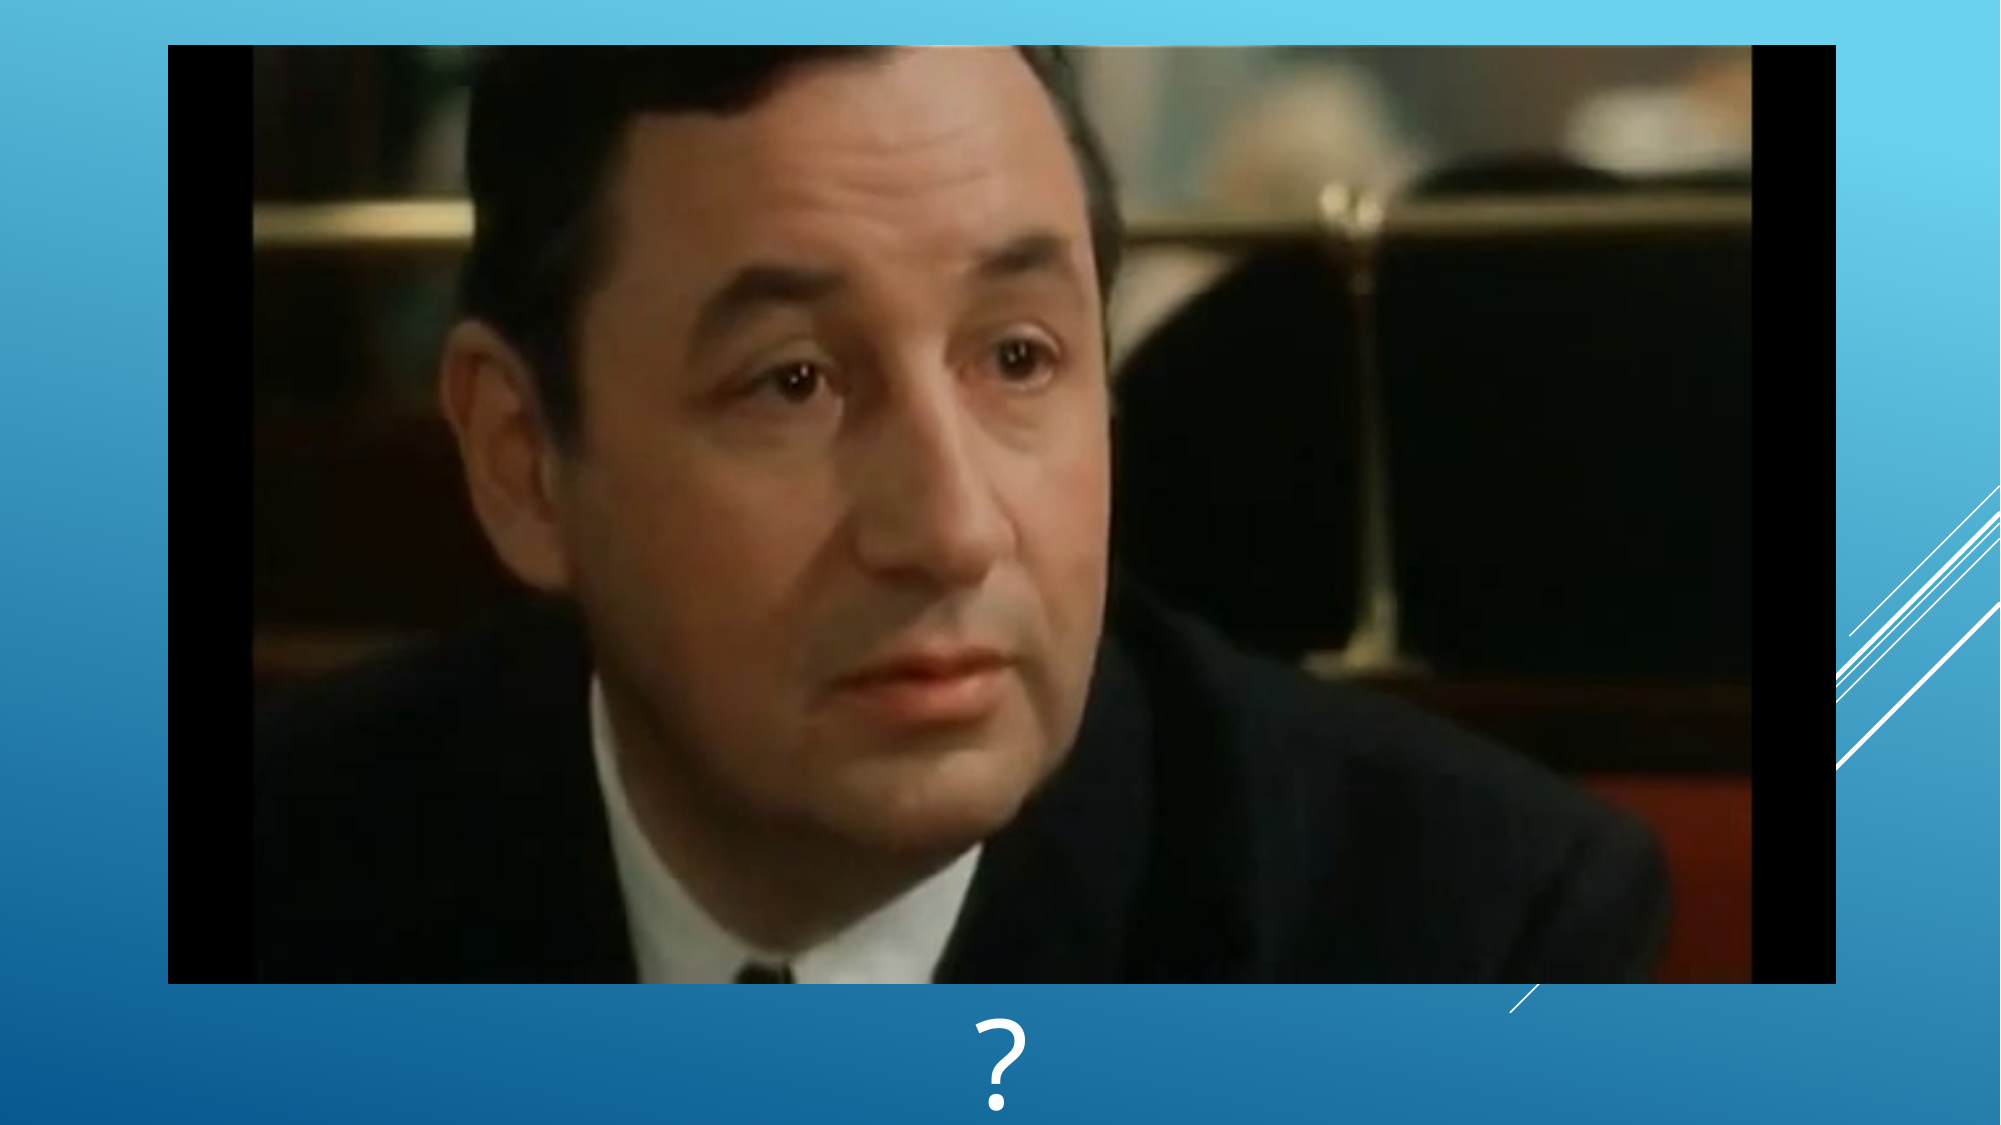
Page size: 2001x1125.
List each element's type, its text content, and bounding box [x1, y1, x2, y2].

title ? [301, 984, 1702, 1125]
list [167, 45, 1836, 984]
